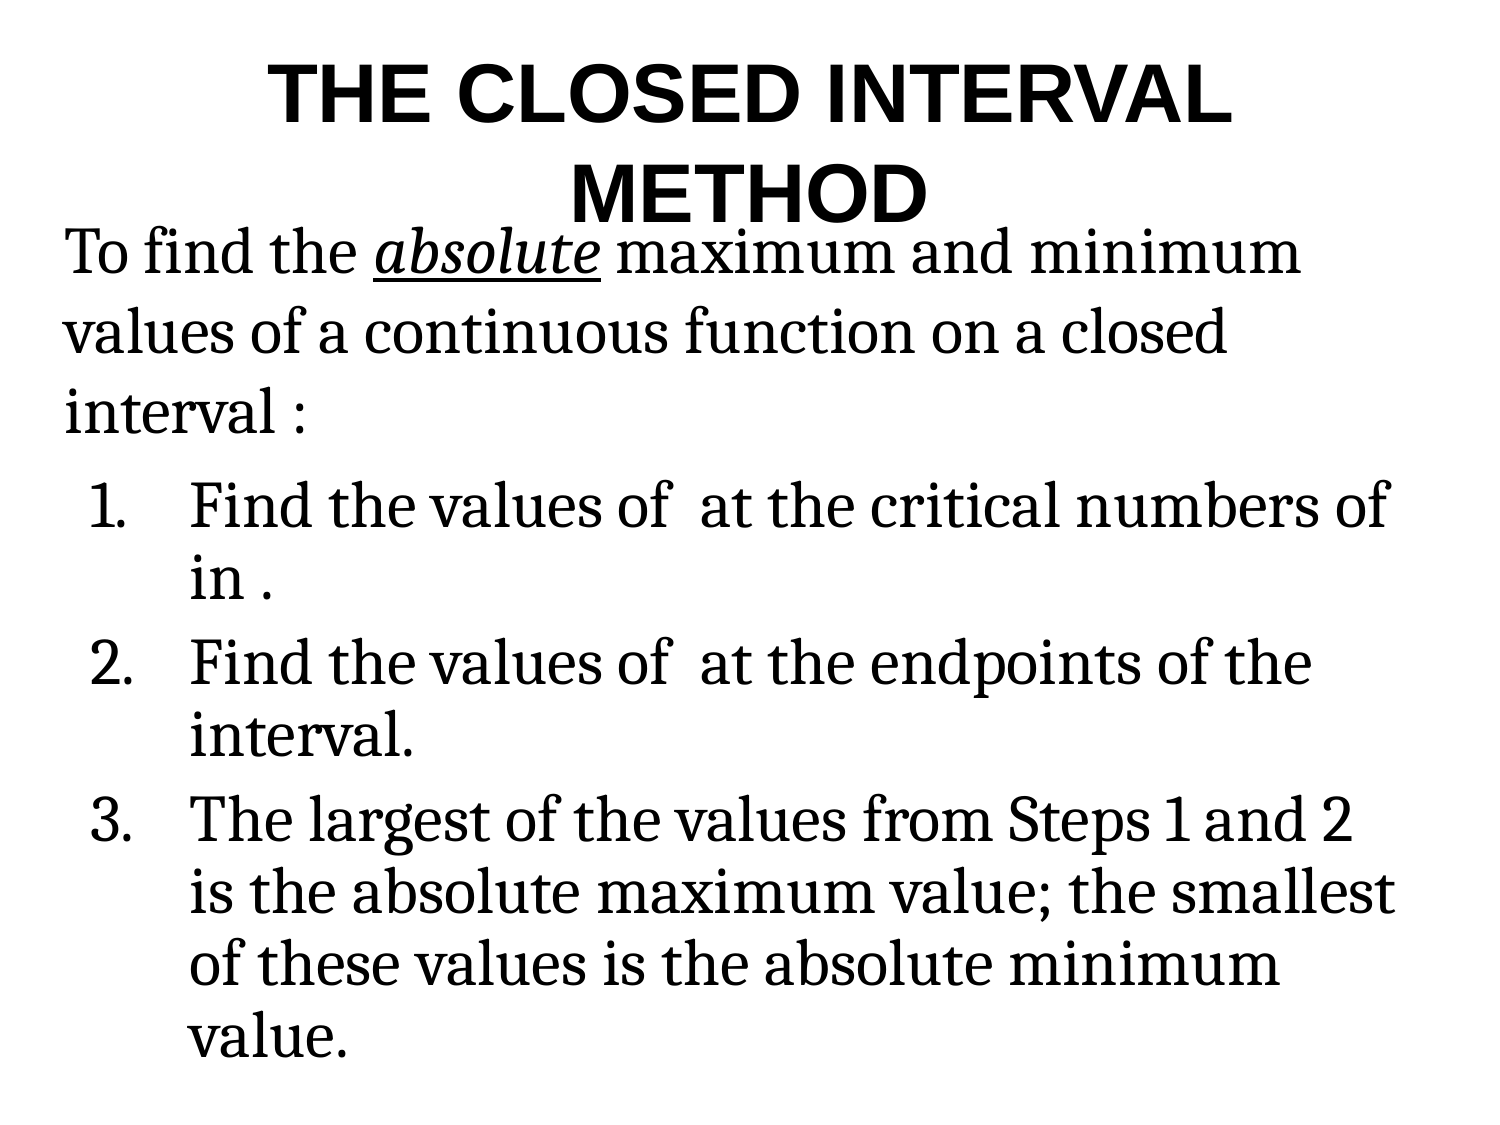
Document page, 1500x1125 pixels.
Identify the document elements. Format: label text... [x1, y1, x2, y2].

title THE CLOSED INTERVAL METHOD [75, 45, 1425, 233]
